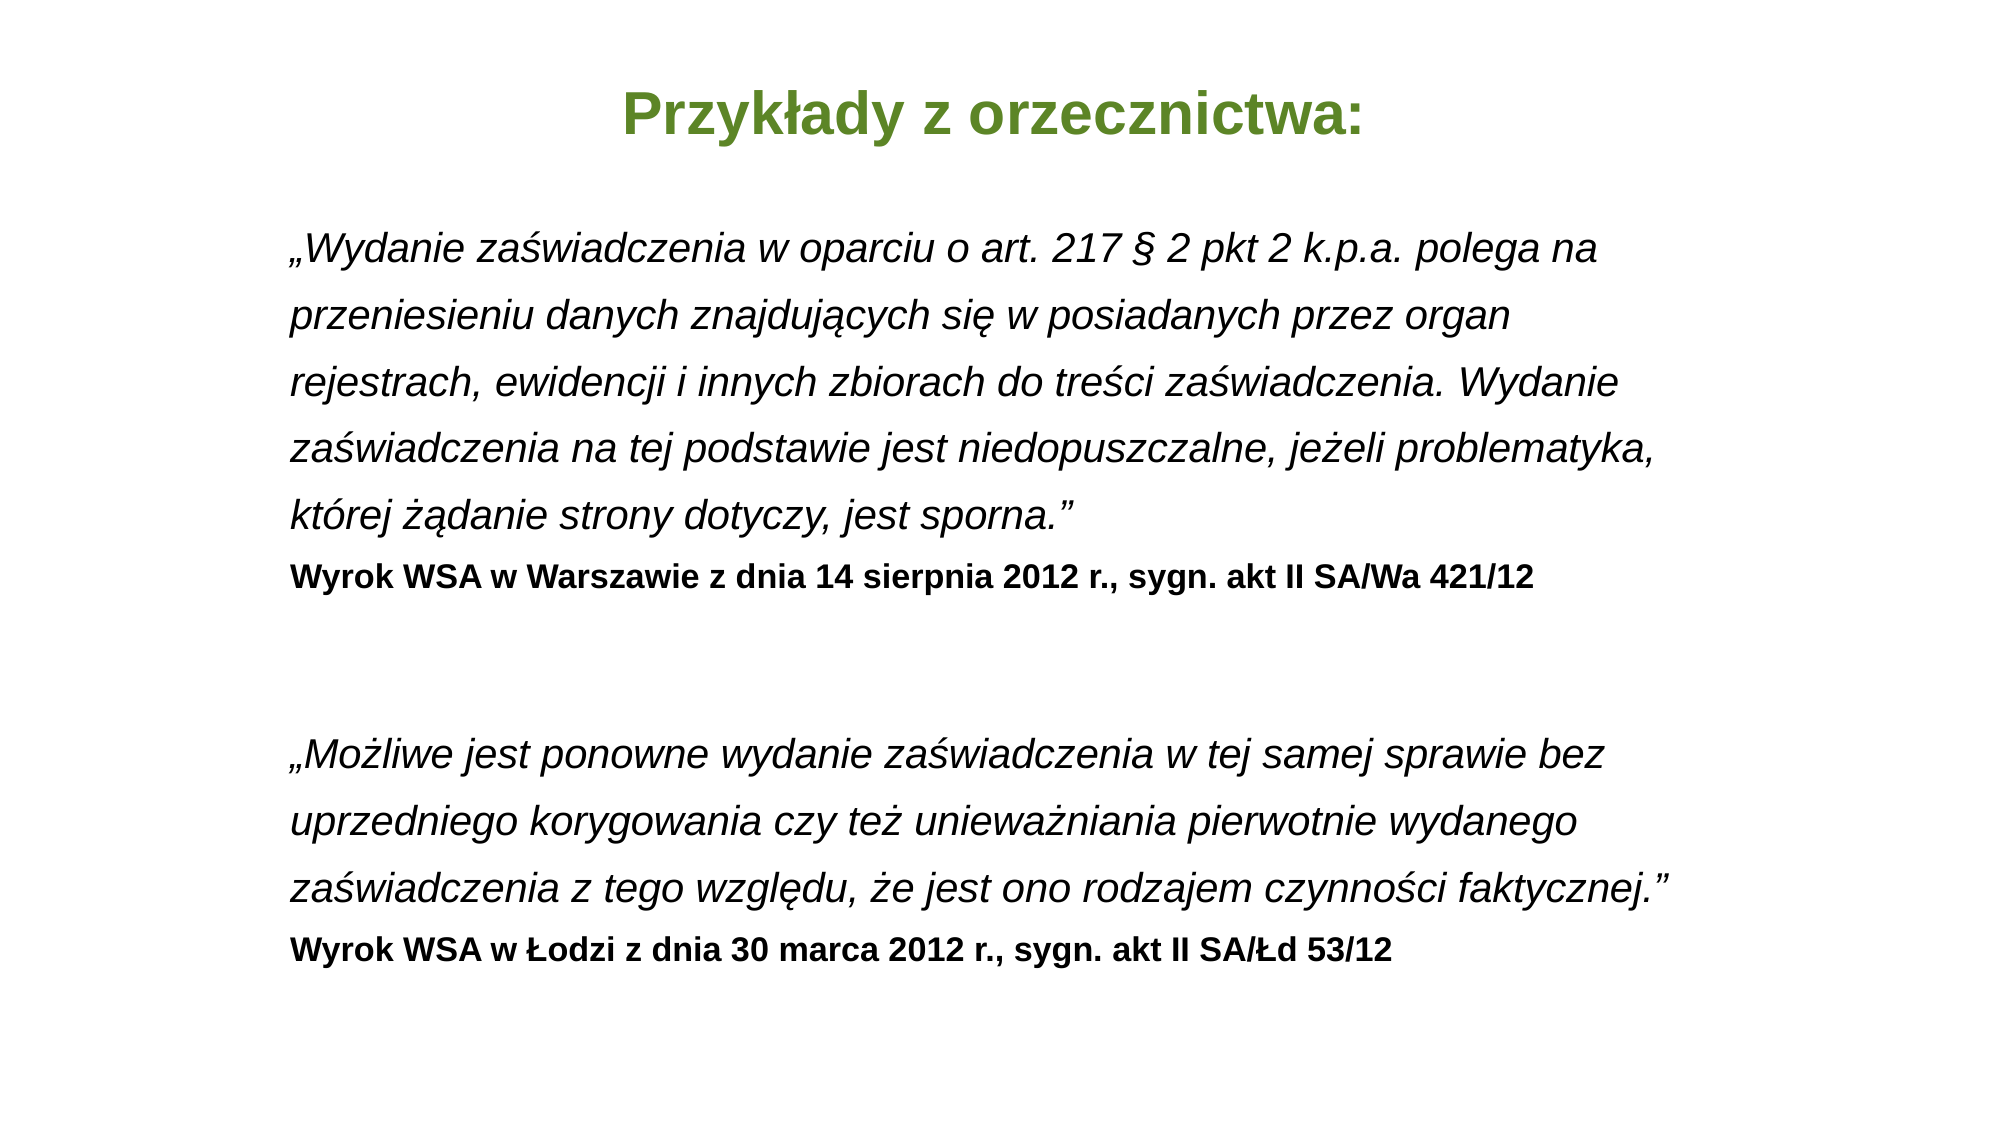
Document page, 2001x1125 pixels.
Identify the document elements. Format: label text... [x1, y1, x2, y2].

title Przykłady z orzecznictwa: [319, 26, 1670, 194]
list „Wydanie zaświadczenia w oparciu o art. 217 § 2 pkt 2 k.p.a. polega na przeniesieniu danych znajdujących się w posiadanych przez organ rejestrach, ewidencji i innych zbiorach do treści zaświadczenia. Wydanie zaświadczenia na tej podstawie jest niedopuszczalne, jeżeli problematyka, której żądanie strony dotyczy, jest sporna.” Wyrok WSA w Warszawie z dnia 14 sierpnia 2012 r., sygn. akt II SA/Wa 421/12 „Możliwe jest ponowne wydanie zaświadczenia w tej samej sprawie bez uprzedniego korygowania czy też unieważniania pierwotnie wydanego zaświadczenia z tego względu, że jest ono rodzajem czynności faktycznej.” Wyrok WSA w Łodzi z dnia 30 marca 2012 r., sygn. akt II SA/Łd 53/12 [276, 214, 1697, 1072]
